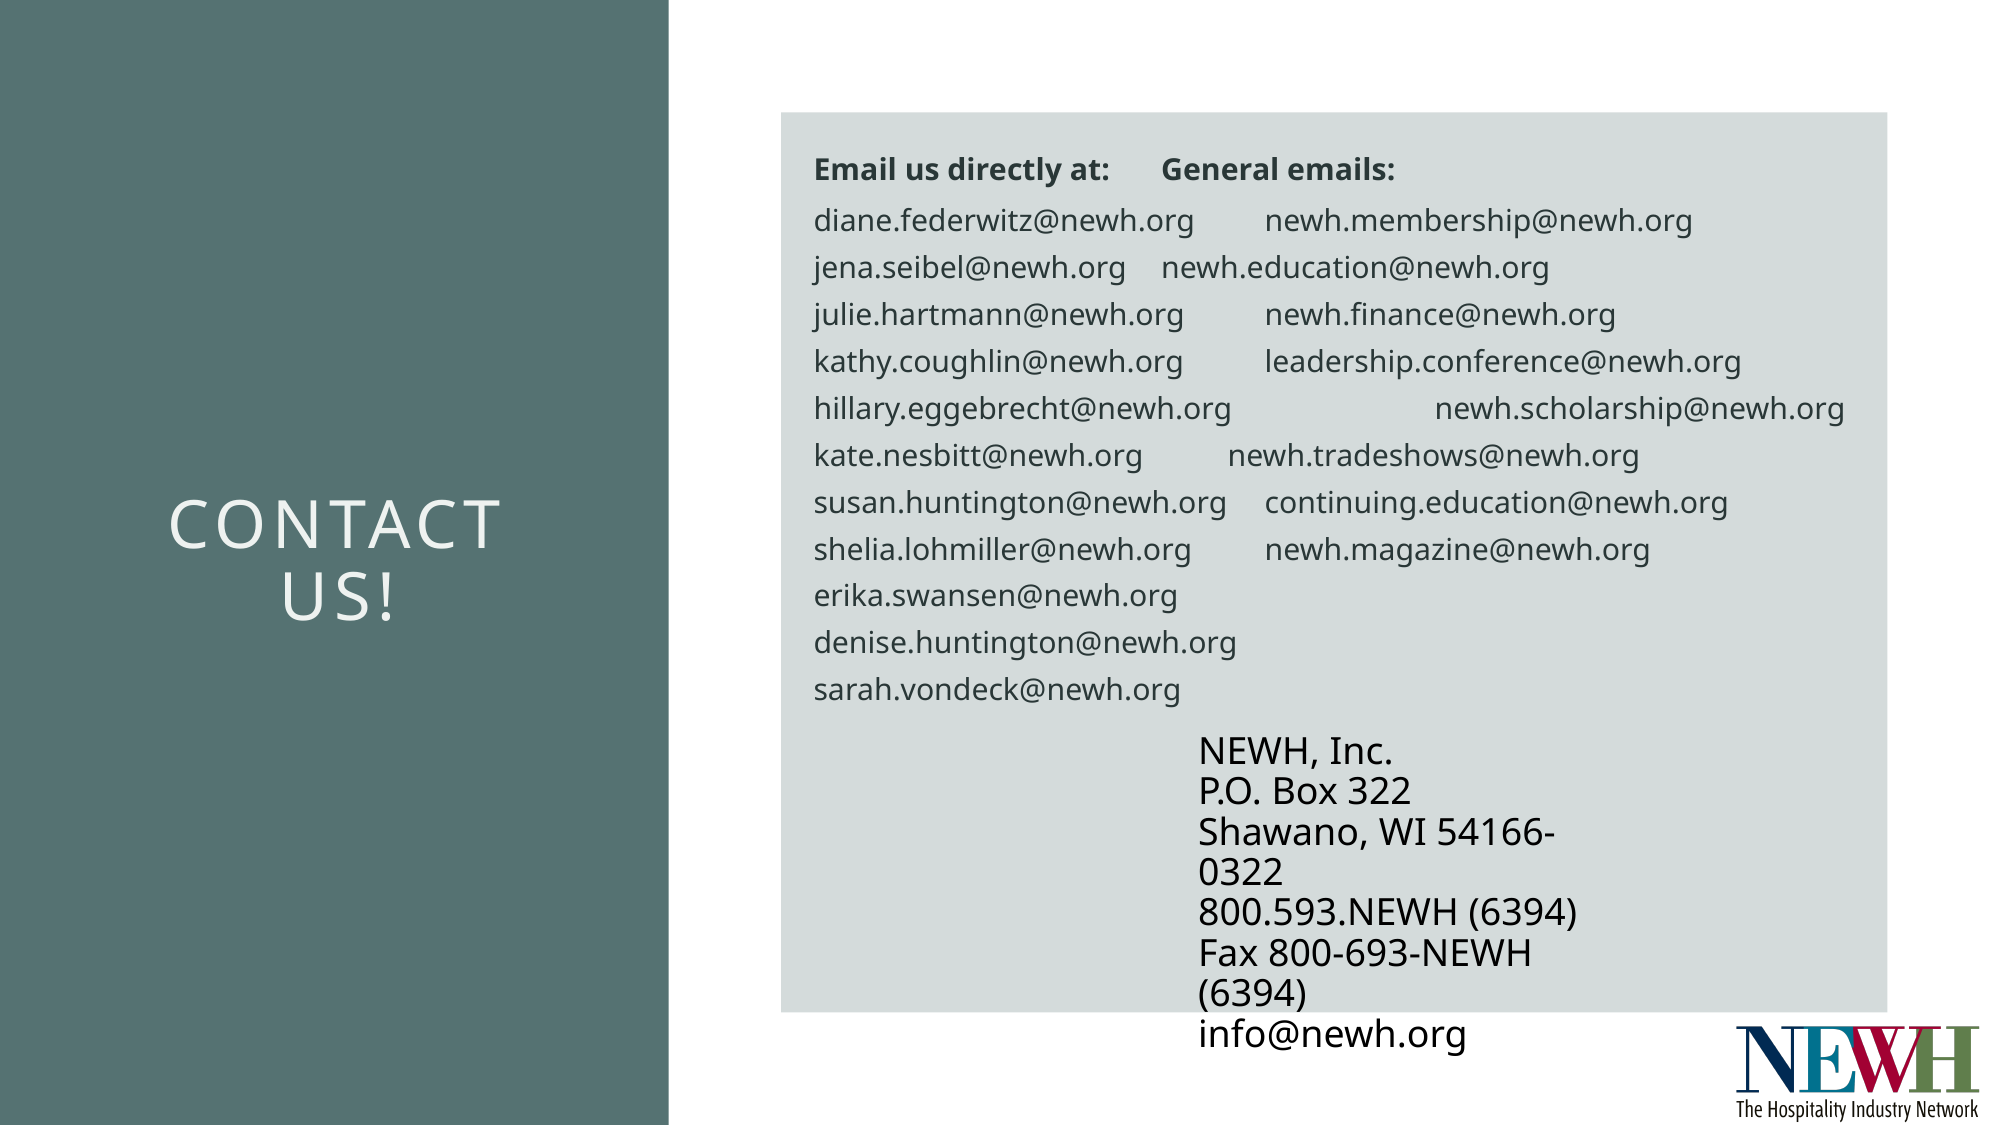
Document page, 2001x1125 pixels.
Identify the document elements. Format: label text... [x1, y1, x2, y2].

list Email us directly at: General emails: diane.federwitz@newh.org newh.membership@newh.org jena.seibel@newh.org newh.education@newh.org julie.hartmann@newh.org newh.finance@newh.org kathy.coughlin@newh.org leadership.conference@newh.org hillary.eggebrecht@newh.org newh.scholarship@newh.org kate.nesbitt@newh.org newh.tradeshows@newh.org susan.huntington@newh.org continuing.education@newh.org shelia.lohmiller@newh.org newh.magazine@newh.org erika.swansen@newh.org denise.huntington@newh.org sarah.vondeck@newh.org [798, 147, 1865, 725]
picture [1713, 898, 2000, 1125]
text_box [780, 111, 1888, 1013]
text_box [0, 0, 670, 1125]
text_box NEWH, Inc. P.O. Box 322 Shawano, WI 54166-0322 800.593.NEWH (6394) Fax 800-693-NEWH (6394) info@newh.org [1183, 724, 1638, 1063]
text_box [670, 0, 2000, 1125]
title Contact Us! [112, 224, 563, 900]
